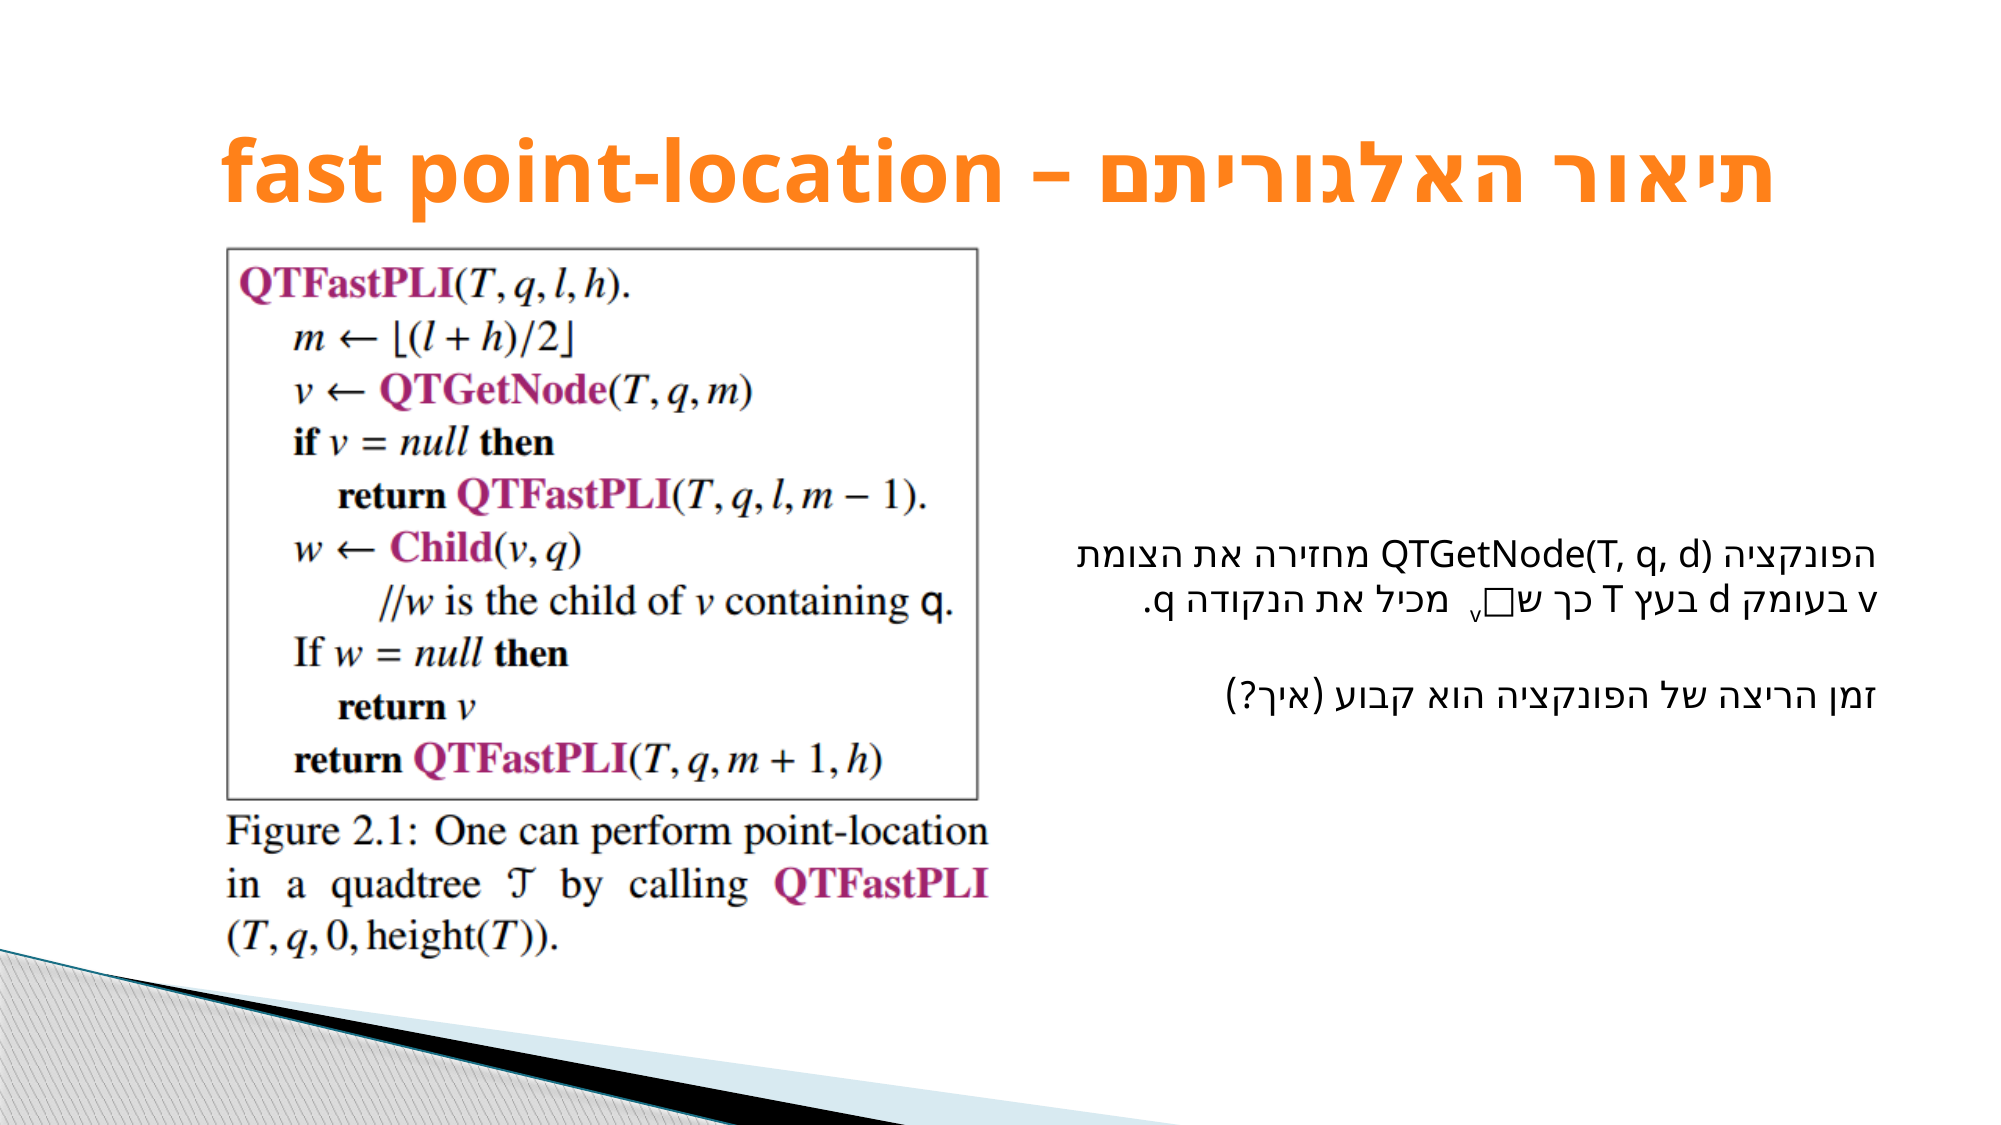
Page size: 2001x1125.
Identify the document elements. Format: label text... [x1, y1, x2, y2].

picture [225, 240, 1064, 965]
title תיאור האלגוריתם – fast point-location [0, 59, 2000, 278]
text_box הפונקציה QTGetNode(T, q, d) מחזירה את הצומת v בעומק d בעץ T כך ש□v מכיל את הנקודה q. זמן הריצה של הפונקציה הוא קבוע (איך?) [1070, 522, 1893, 724]
